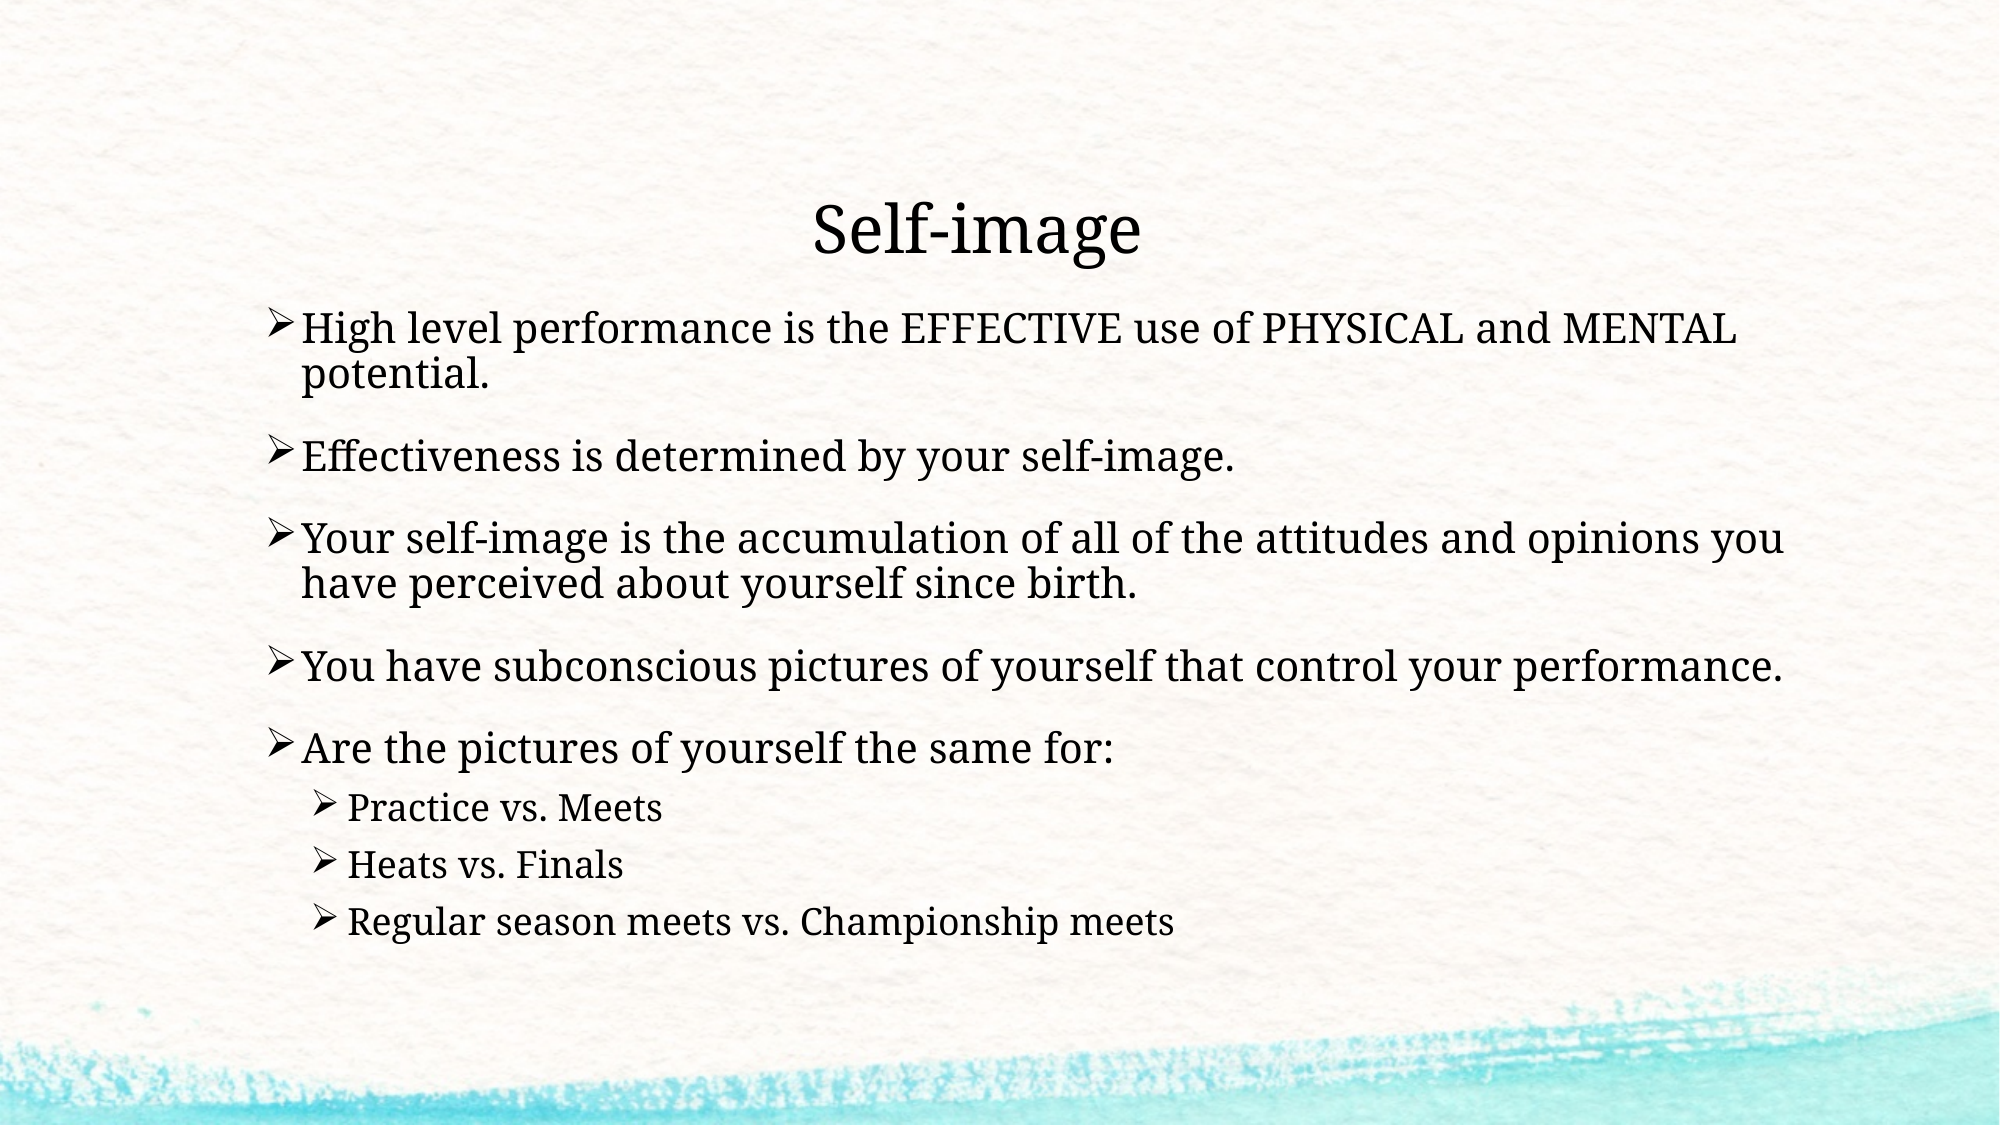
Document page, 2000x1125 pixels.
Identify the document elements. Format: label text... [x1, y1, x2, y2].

picture [0, 0, 2000, 1125]
title Self-image [249, 87, 1825, 275]
list High level performance is the EFFECTIVE use of PHYSICAL and MENTAL potential. Effectiveness is determined by your self-image. Your self-image is the accumulation of all of the attitudes and opinions you have perceived about yourself since birth. You have subconscious pictures of yourself that control your performance. Are the pictures of yourself the same for: Practice vs. Meets Heats vs. Finals Regular season meets vs. Championship meets [249, 299, 1825, 988]
